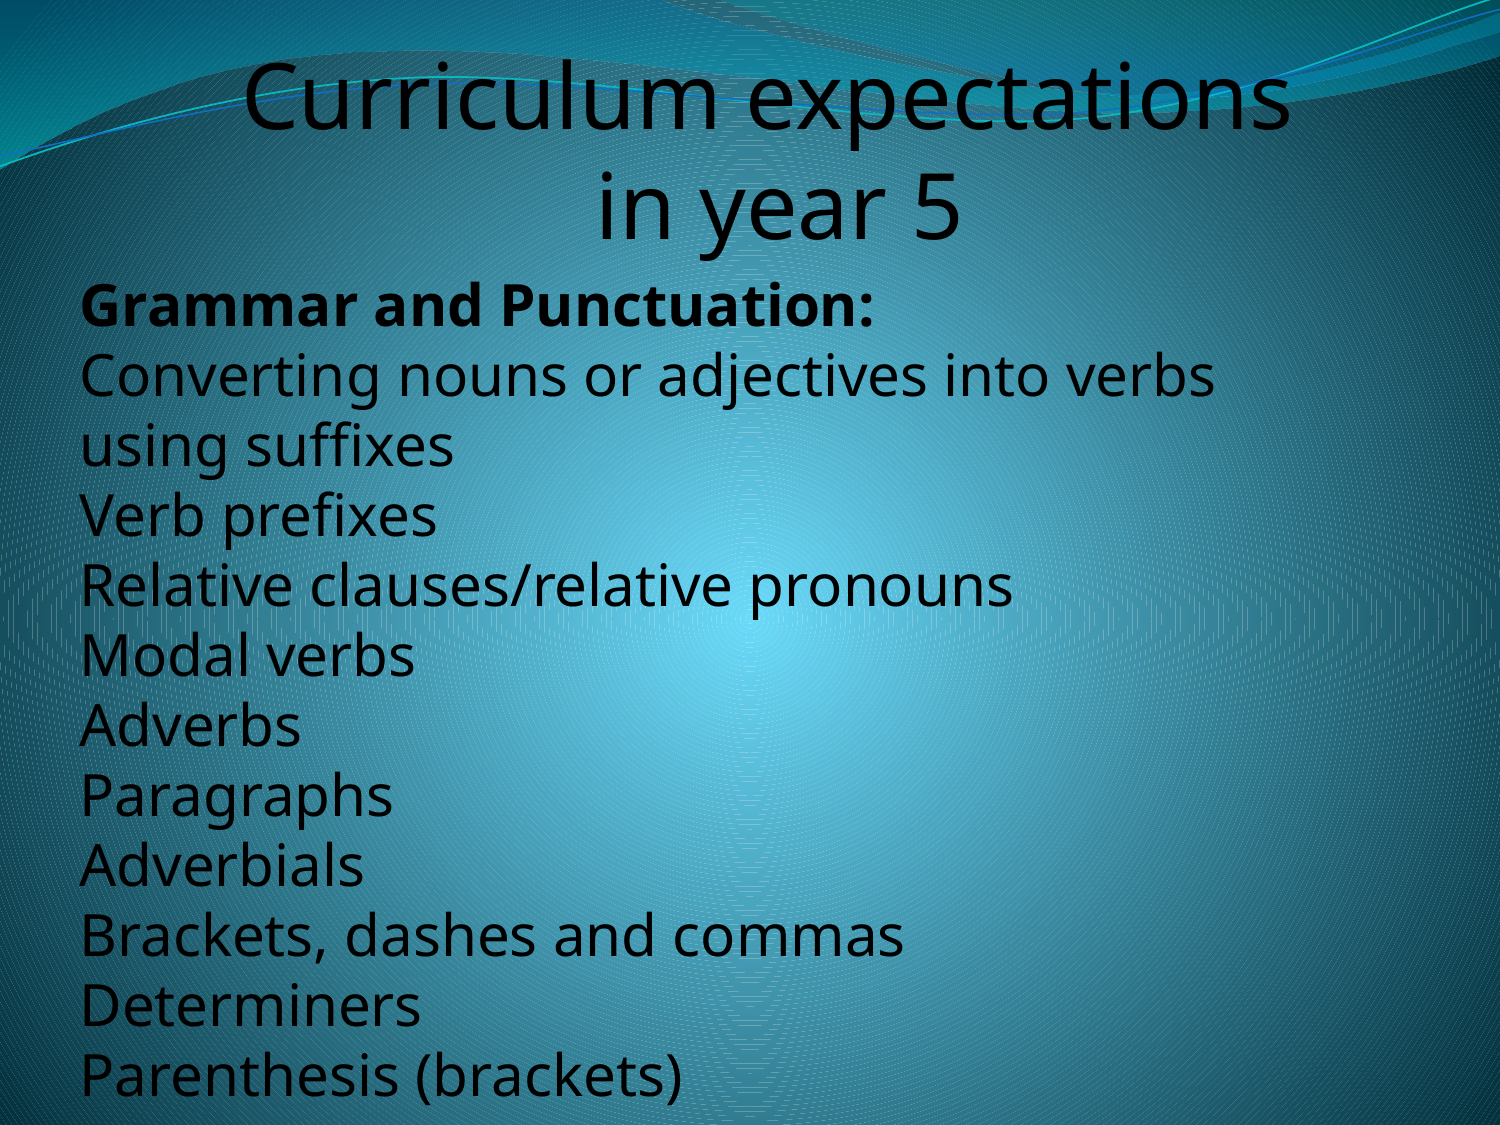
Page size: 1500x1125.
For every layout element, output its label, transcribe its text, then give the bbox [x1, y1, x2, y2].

text_box Curriculum expectations in year 5 [100, 30, 1459, 266]
text_box Grammar and Punctuation: Converting nouns or adjectives into verbs using suffixes Verb prefixes Relative clauses/relative pronouns Modal verbs Adverbs Paragraphs Adverbials Brackets, dashes and commas Determiners Parenthesis (brackets) [64, 190, 1294, 1116]
